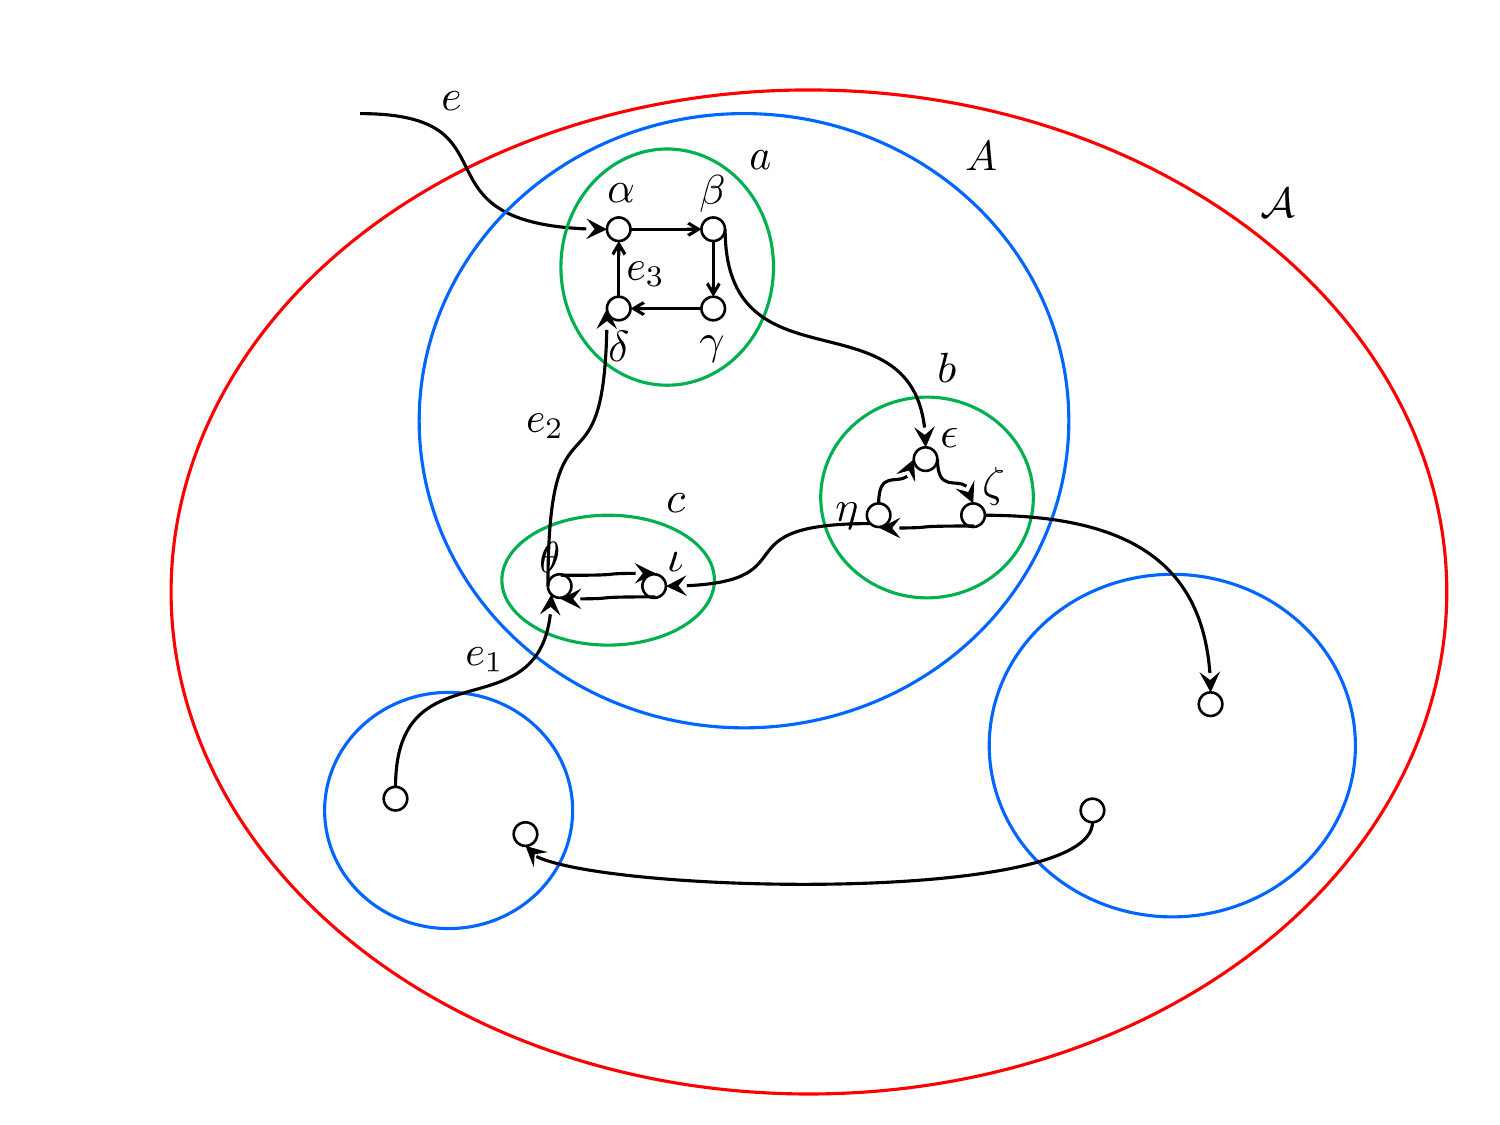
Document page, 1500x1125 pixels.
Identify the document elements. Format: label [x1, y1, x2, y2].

text_box [170, 89, 1448, 1095]
